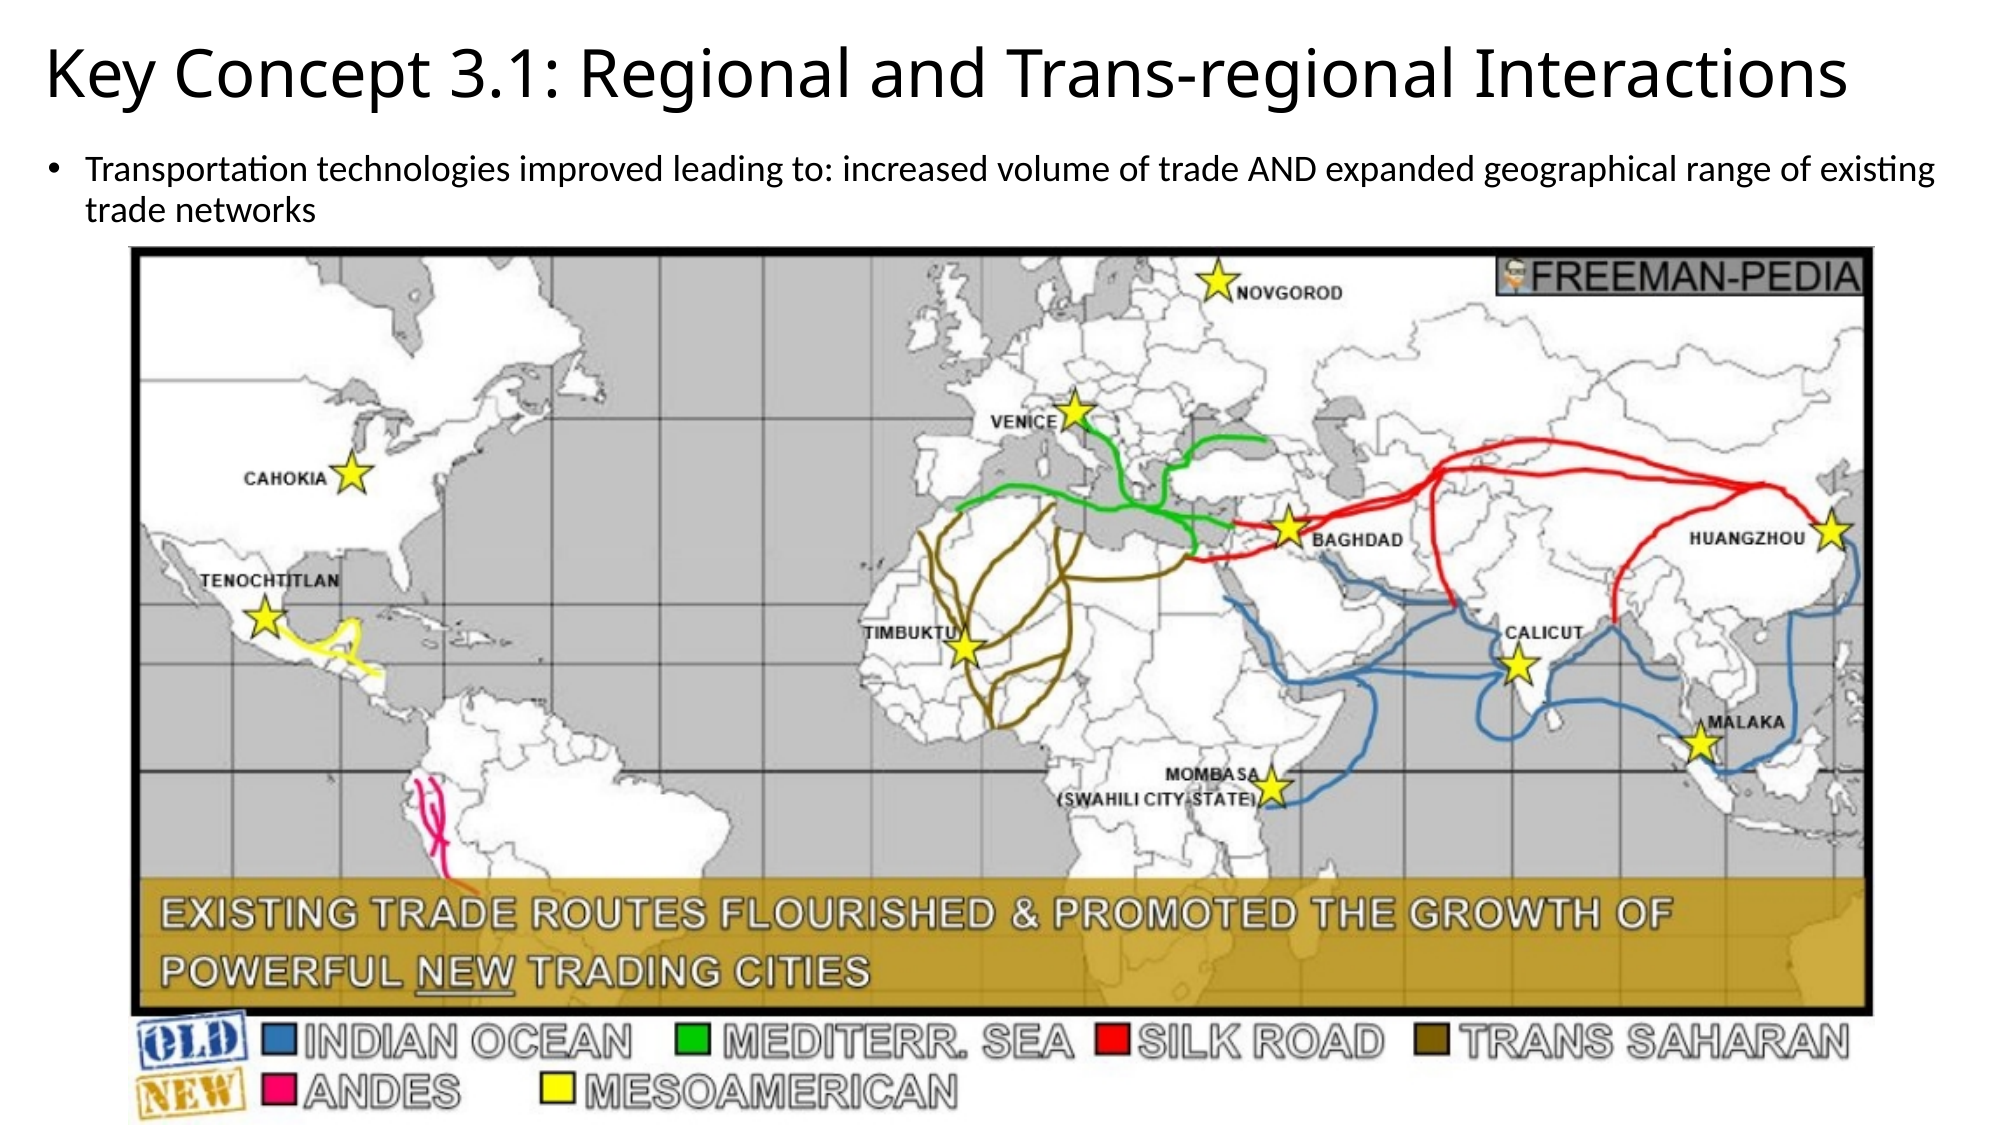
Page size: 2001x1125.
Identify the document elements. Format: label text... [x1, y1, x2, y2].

list Transportation technologies improved leading to: increased volume of trade AND expanded geographical range of existing trade networks [32, 141, 1989, 856]
title Key Concept 3.1: Regional and Trans-regional Interactions [29, 0, 1989, 186]
picture [128, 246, 1875, 1125]
